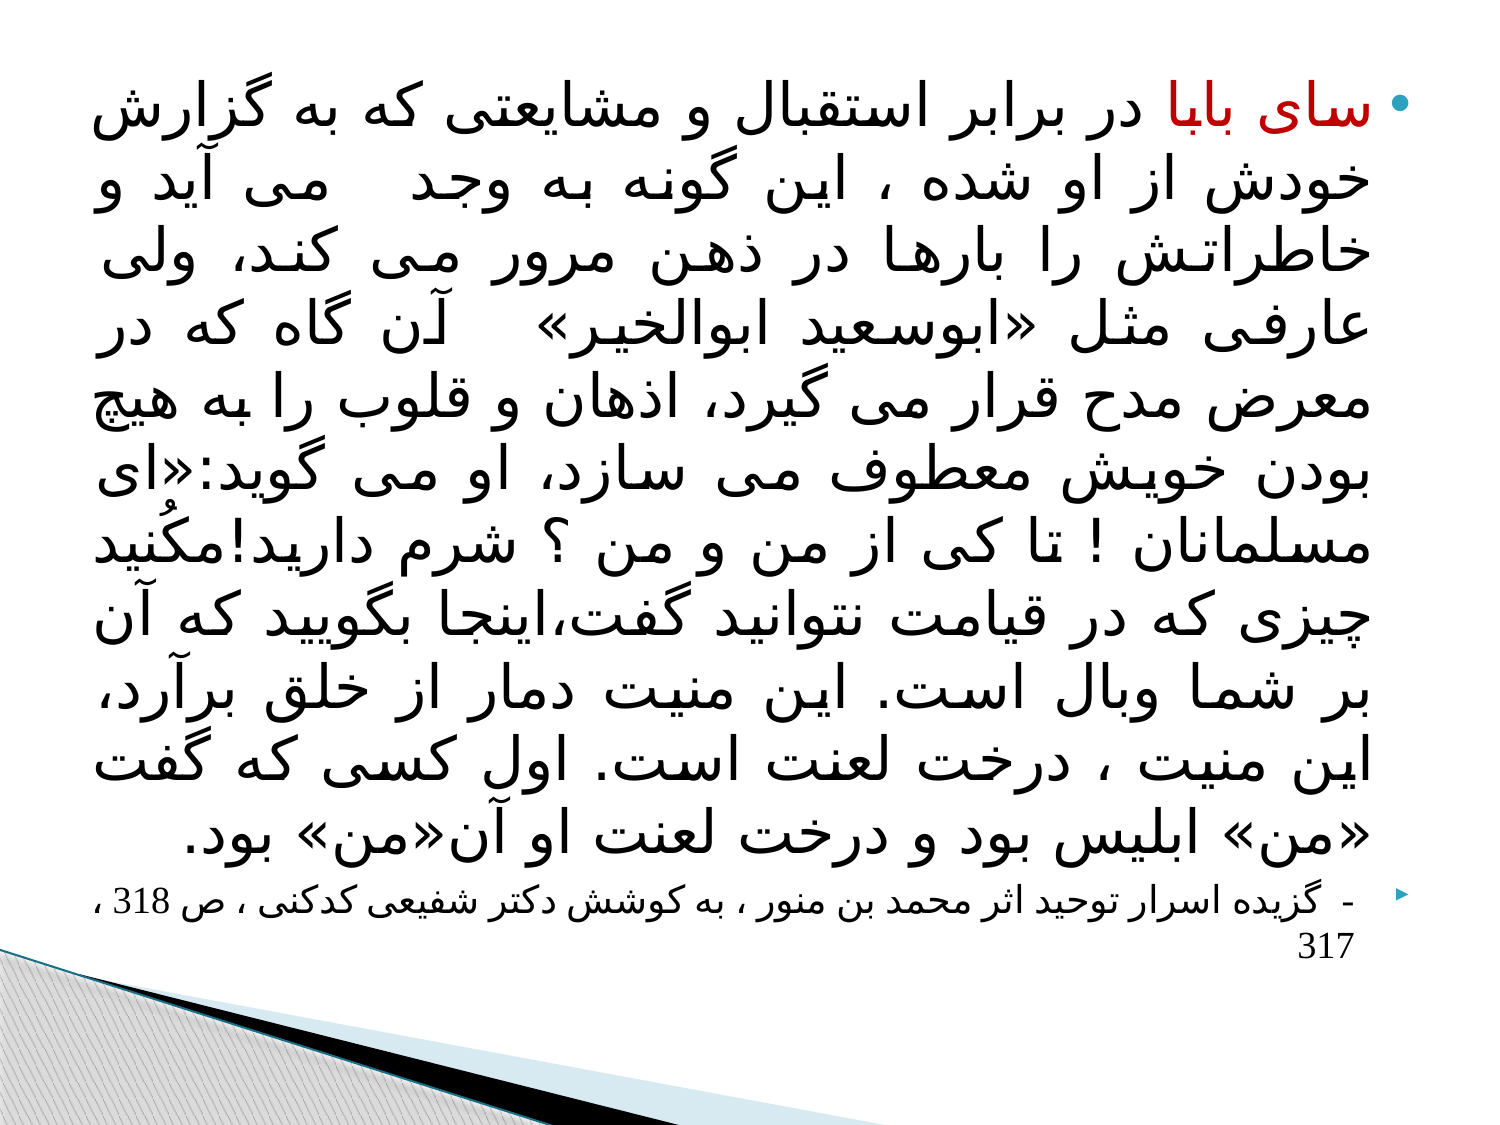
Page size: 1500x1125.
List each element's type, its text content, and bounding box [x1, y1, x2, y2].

list سای بابا در برابر استقبال و مشایعتی که به گزارش خودش از او شده ، این گونه به وجد می آید و خاطراتش را بارها در ذهن مرور می کند، ولی عارفی مثل «ابوسعید ابوالخیر» آن گاه که در معرض مدح قرار می گیرد، اذهان و قلوب را به هیچ بودن خویش معطوف می سازد، او می گوید:«ای مسلمانان ! تا کی از من و من ؟ شرم دارید!مکُنید چیزی که در قیامت نتوانید گفت،اینجا بگویید که آن بر شما وبال است. این منیت دمار از خلق برآرد، این منیت ، درخت لعنت است. اول کسی که گفت «من» ابلیس بود و درخت لعنت او آن«من» بود. - گزیده اسرار توحید اثر محمد بن منور ، به کوشش دکتر شفیعی کدکنی ، ص 318 ، 317 [75, 58, 1425, 1005]
